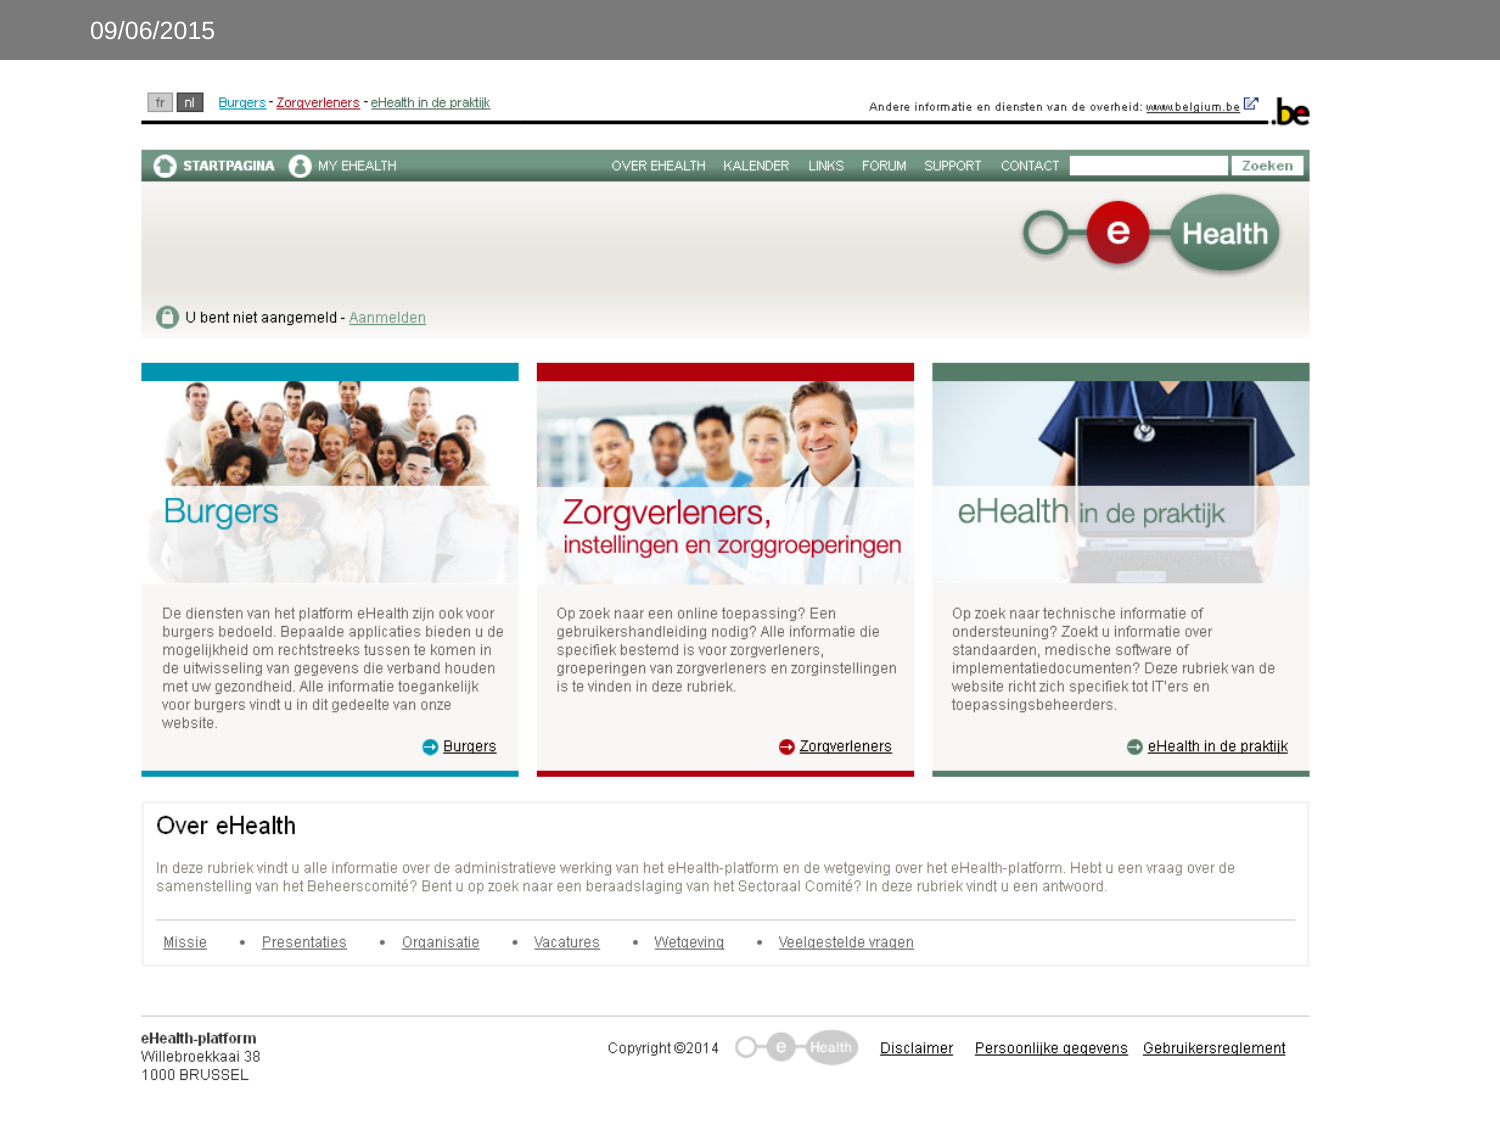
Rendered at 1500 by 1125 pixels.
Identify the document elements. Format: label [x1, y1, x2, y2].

picture [133, 89, 1318, 1086]
slide_number [75, 3, 550, 57]
